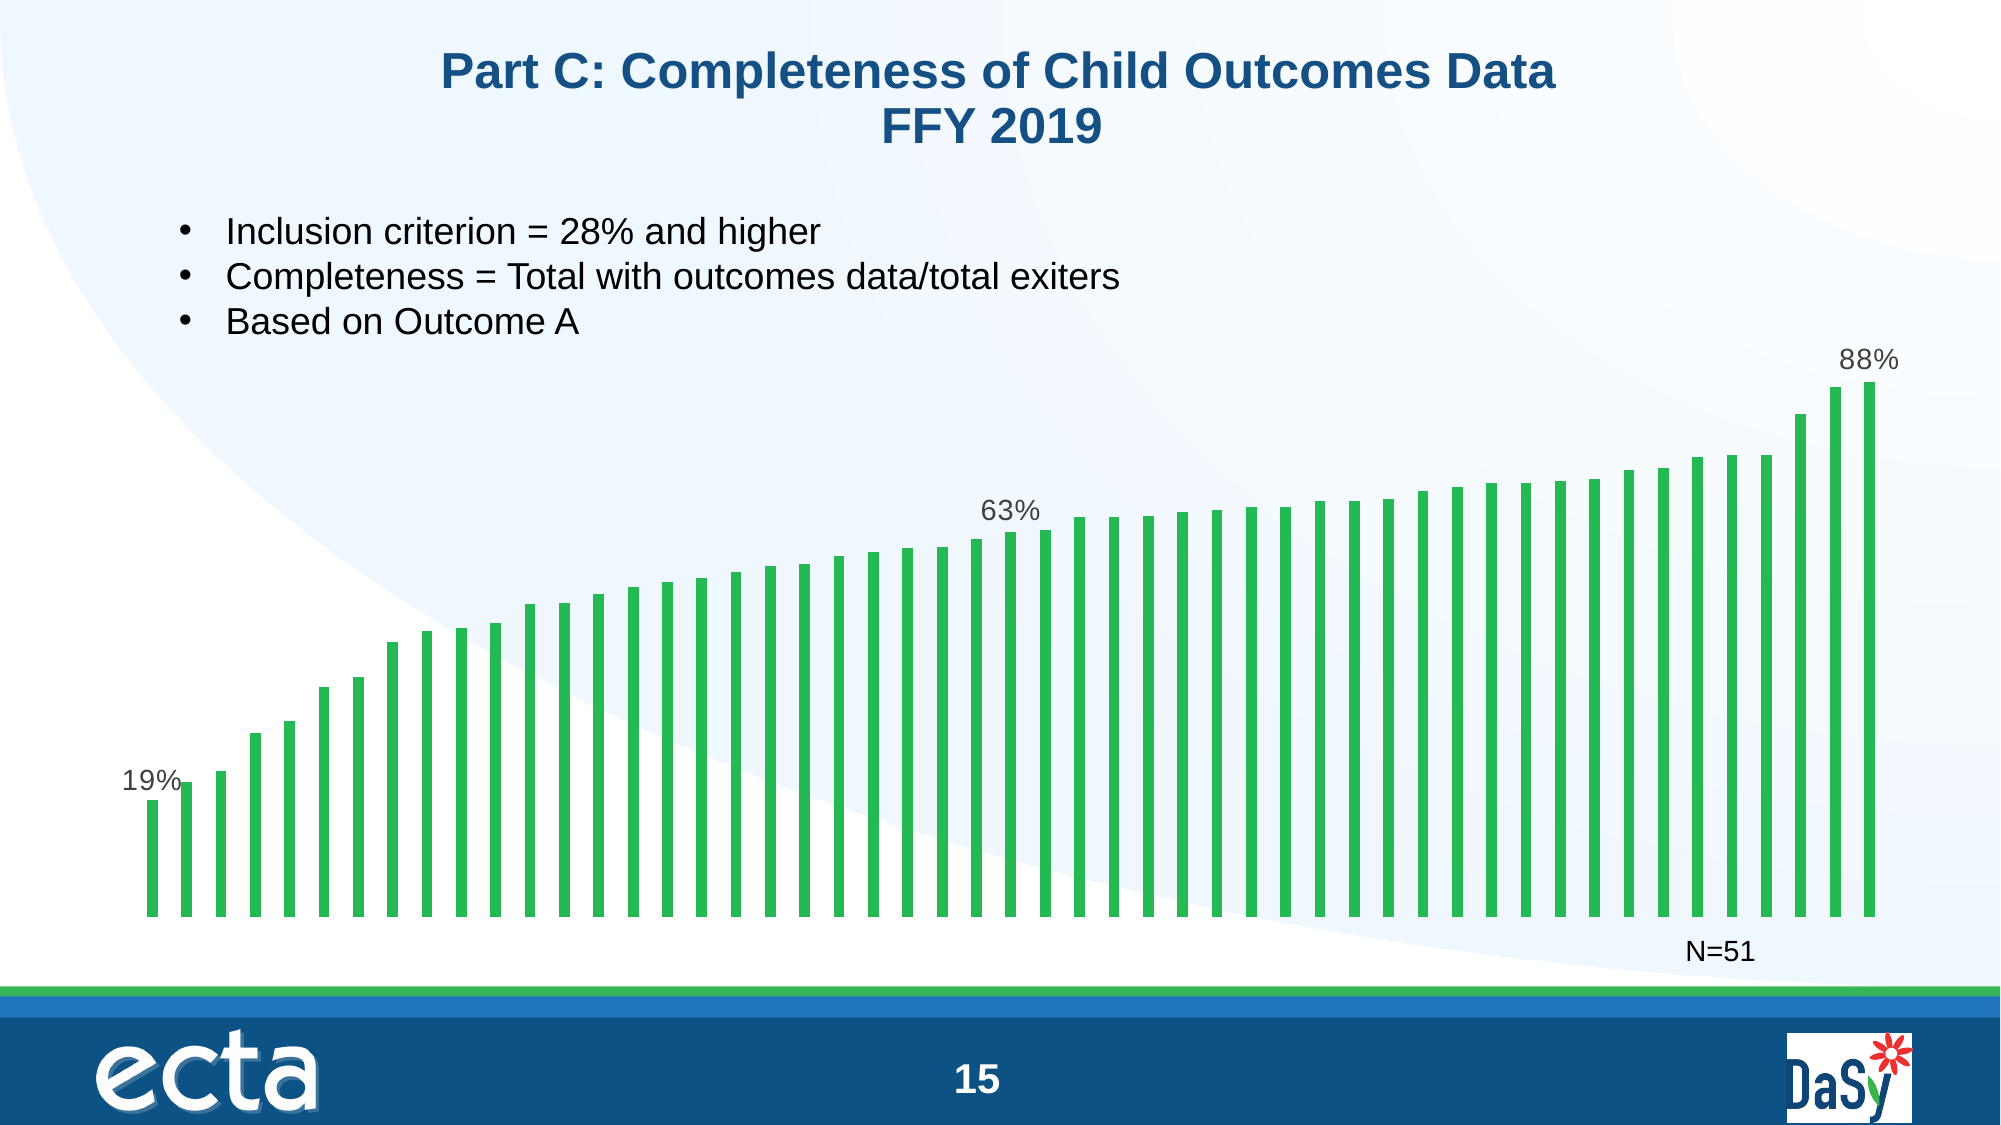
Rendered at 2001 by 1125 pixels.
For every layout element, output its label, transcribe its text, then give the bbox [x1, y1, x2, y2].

slide_number 15 [812, 1035, 1016, 1119]
text_box Inclusion criterion = 28% and higher Completeness = Total with outcomes data/total exiters Based on Outcome A [163, 199, 1164, 307]
picture [0, 0, 2001, 1125]
title Part C: Completeness of Child Outcomes Data FFY 2019 [96, 37, 1902, 163]
text_box N=51 [1670, 925, 2000, 976]
chart [121, 307, 1905, 926]
